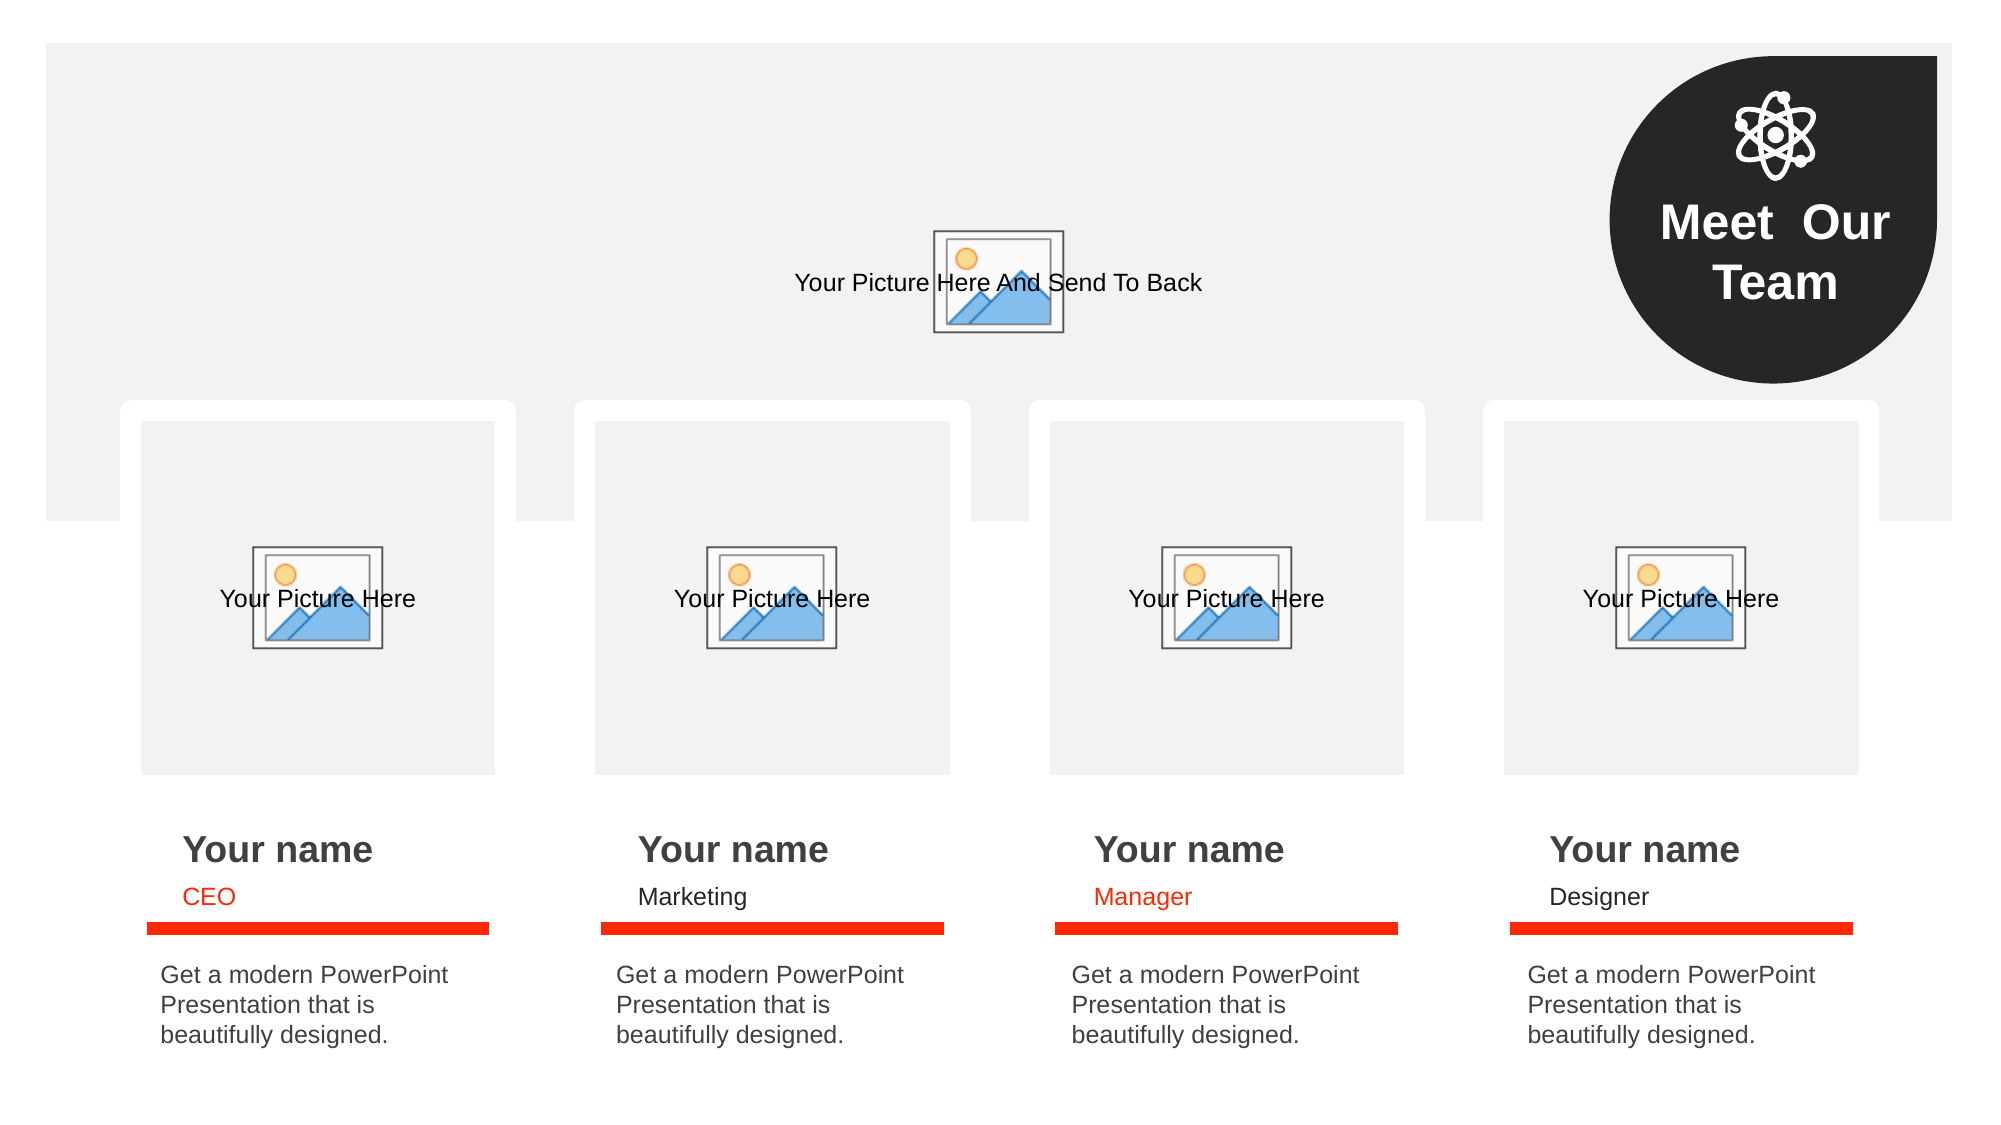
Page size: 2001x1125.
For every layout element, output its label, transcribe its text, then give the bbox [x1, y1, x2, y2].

text_box CEO [167, 876, 463, 915]
text_box [1508, 920, 1855, 937]
text_box Get a modern PowerPoint Presentation that is beautifully designed. [1056, 951, 1397, 1056]
text_box Manager [1078, 876, 1375, 915]
text_box Your name [1078, 828, 1375, 867]
text_box Designer [1534, 876, 1830, 915]
text_box [1053, 920, 1400, 937]
text_box Marketing [623, 876, 919, 915]
text_box Your name [167, 828, 463, 867]
text_box [599, 920, 946, 937]
text_box Your name [623, 828, 919, 867]
text_box Get a modern PowerPoint Presentation that is beautifully designed. [601, 951, 941, 1056]
text_box Your name [1534, 828, 1830, 867]
text_box [145, 920, 492, 937]
picture [45, 43, 1952, 776]
text_box Get a modern PowerPoint Presentation that is beautifully designed. [145, 951, 485, 1056]
text_box Get a modern PowerPoint Presentation that is beautifully designed. [1512, 951, 1852, 1056]
